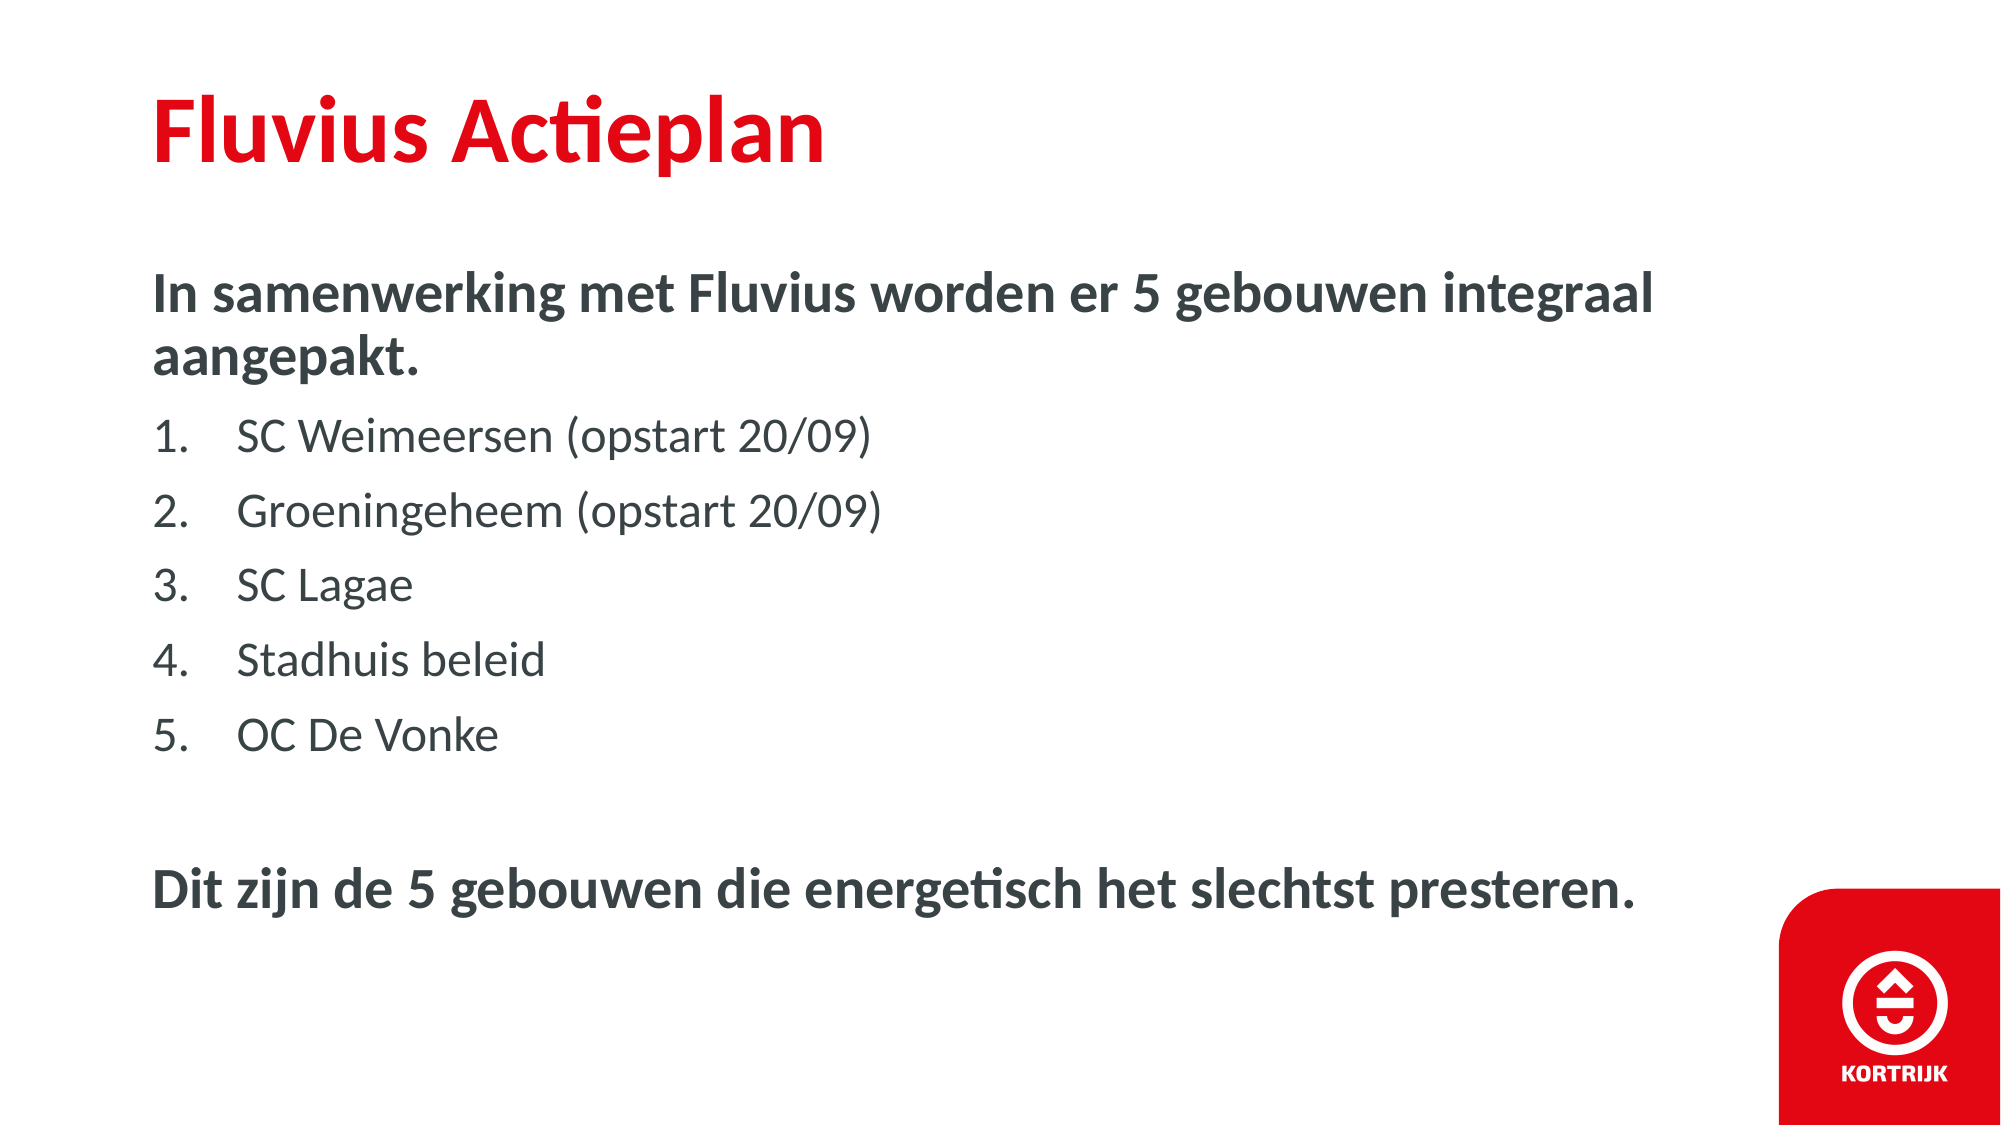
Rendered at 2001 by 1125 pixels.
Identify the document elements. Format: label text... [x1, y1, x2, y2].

list In samenwerking met Fluvius worden er 5 gebouwen integraal aangepakt. SC Weimeersen (opstart 20/09) Groeningeheem (opstart 20/09) SC Lagae Stadhuis beleid OC De Vonke Dit zijn de 5 gebouwen die energetisch het slechtst presteren. [137, 254, 1863, 1014]
title Fluvius Actieplan [137, 75, 1971, 187]
picture [1829, 935, 1961, 1097]
